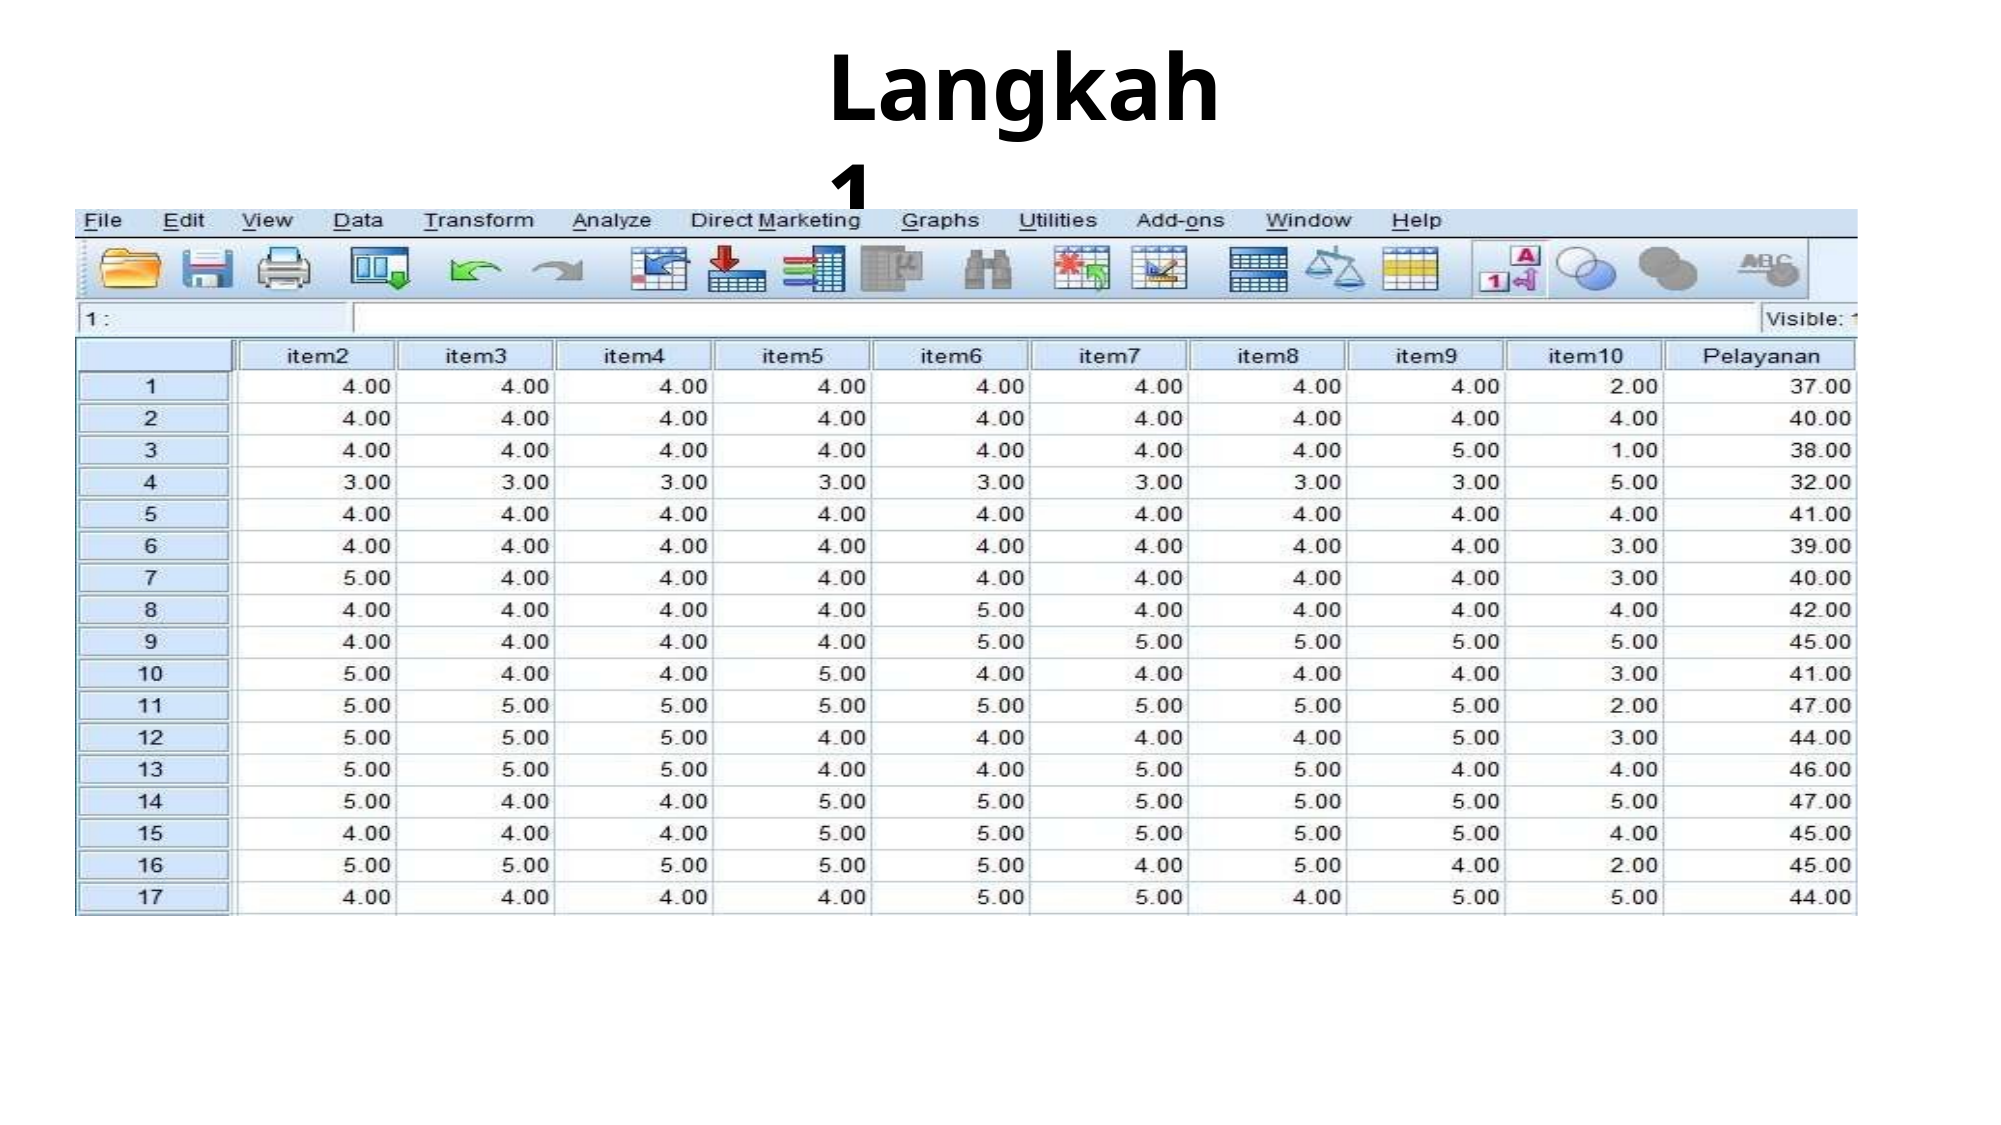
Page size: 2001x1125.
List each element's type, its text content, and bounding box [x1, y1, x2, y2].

text_box [75, 209, 1858, 916]
title Langkah 1 [774, 27, 1227, 209]
